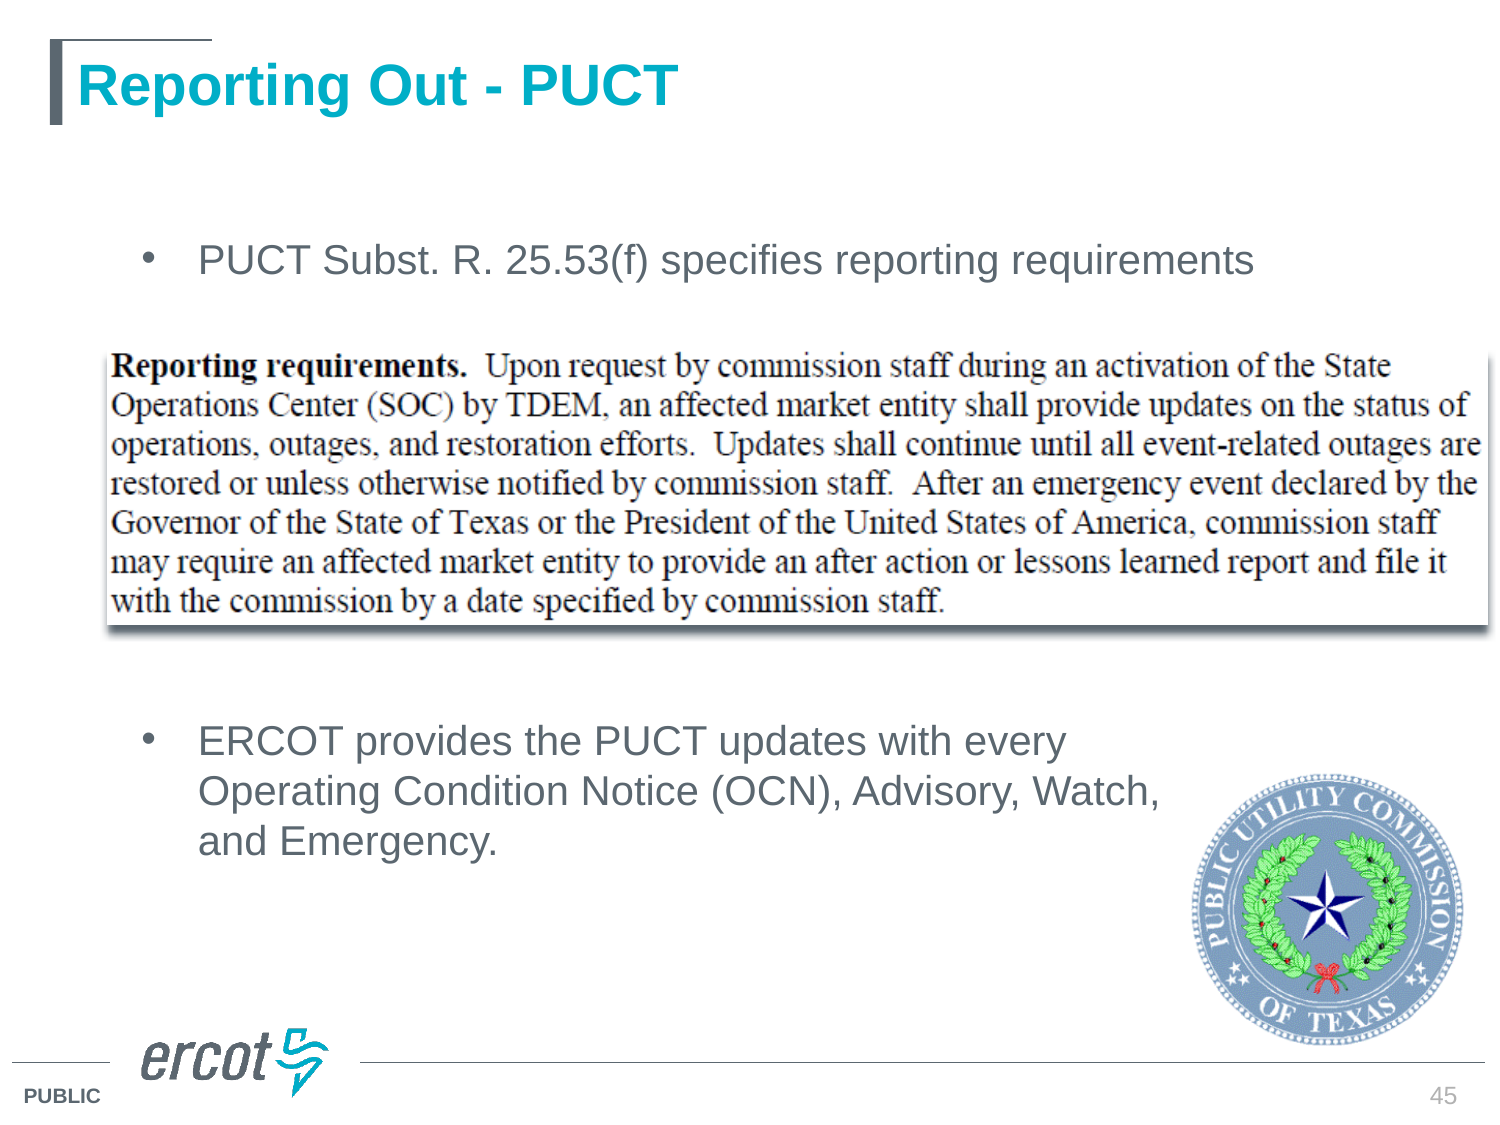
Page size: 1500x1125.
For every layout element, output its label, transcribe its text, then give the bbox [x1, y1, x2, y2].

picture [137, 1025, 332, 1100]
slide_number 45 [1400, 1076, 1488, 1113]
picture [107, 349, 1488, 626]
picture [1166, 751, 1500, 1053]
title Reporting Out - PUCT [62, 39, 1450, 125]
list PUCT Subst. R. 25.53(f) specifies reporting requirements ERCOT provides the PUCT updates with every Operating Condition Notice (OCN), Advisory, Watch, and Emergency. [70, 224, 1296, 1025]
